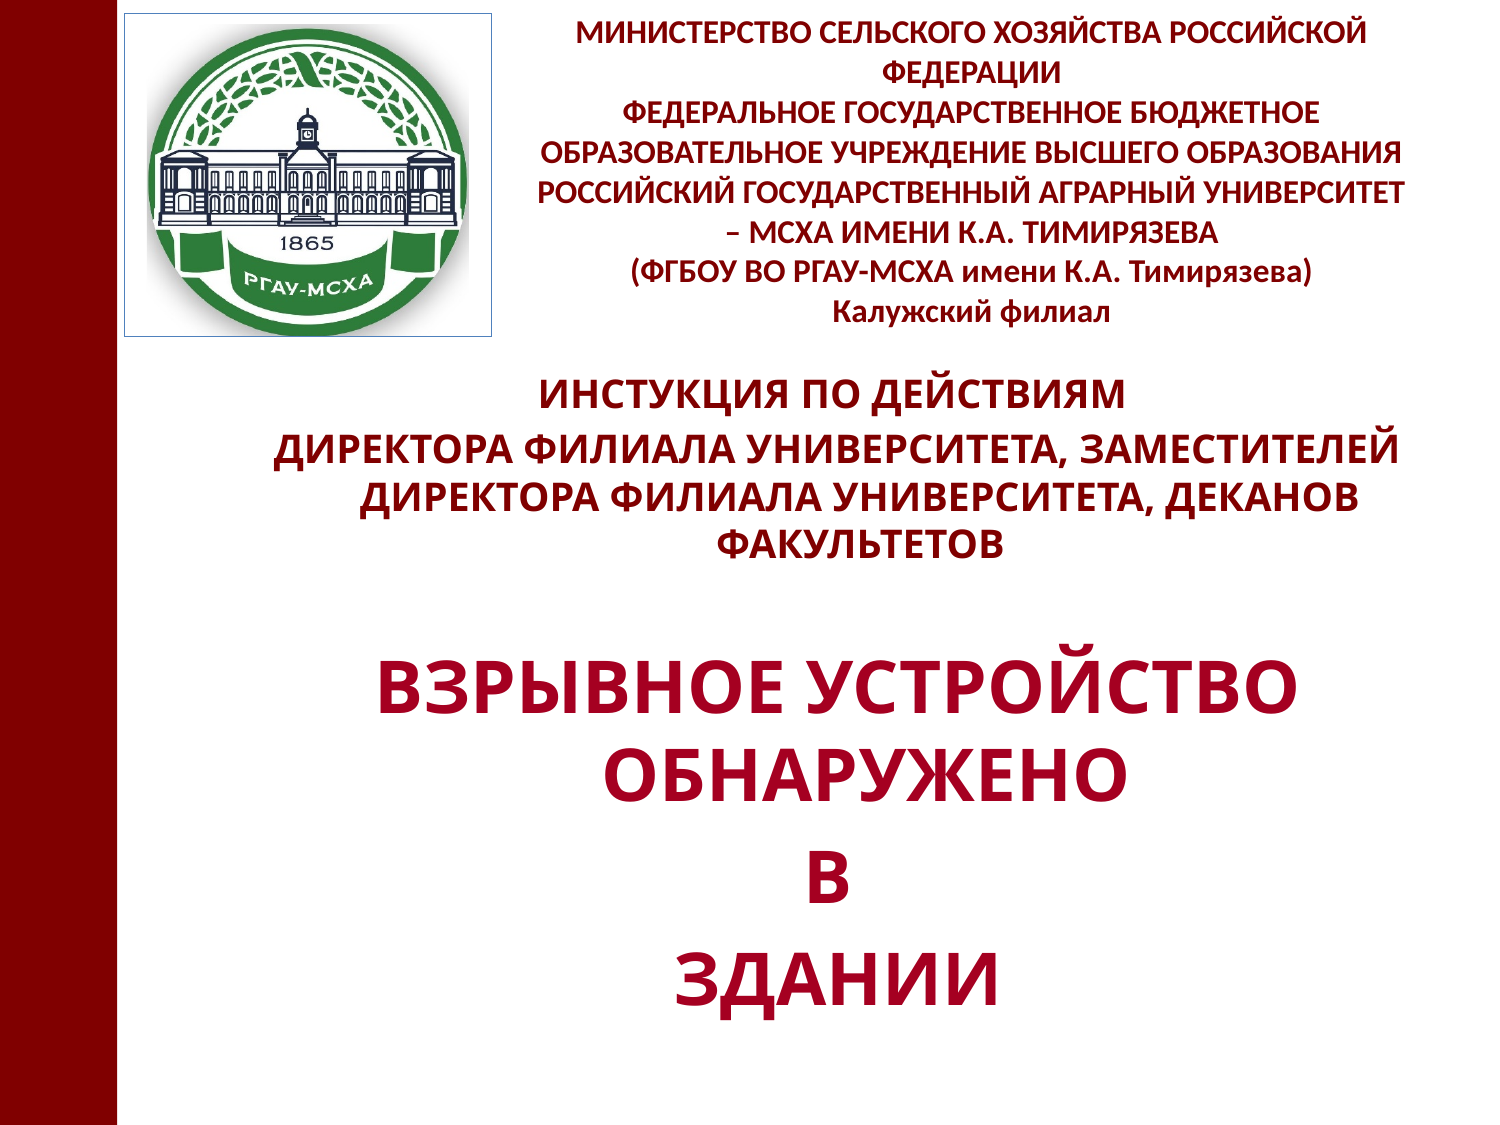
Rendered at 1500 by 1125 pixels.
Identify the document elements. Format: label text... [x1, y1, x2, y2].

picture [146, 23, 470, 337]
text_box ИНСТУКЦИЯ ПО ДЕЙСТВИЯМ директора филиала университета, заместителей директора филиала университета, деканов факультетов [188, 361, 1476, 592]
text_box [124, 13, 492, 337]
text_box [0, 0, 119, 1125]
text_box МИНИСТЕРСТВО СЕЛЬСКОГО ХОЗЯЙСТВА РОССИЙСКОЙ ФЕДЕРАЦИИ ФЕДЕРАЛЬНОЕ ГОСУДАРСТВЕННОЕ БЮДЖЕТНОЕ ОБРАЗОВАТЕЛЬНОЕ УЧРЕЖДЕНИЕ ВЫСШЕГО ОБРАЗОВАНИЯ РОССИЙСКИЙ ГОСУДАРСТВЕННЫЙ АГРАРНЫЙ УНИВЕРСИТЕТ – МСХА ИМЕНИ К.А. ТИМИРЯЗЕВА (ФГБОУ ВО РГАУ-МСХА имени К.А. Тимирязева) Калужский филиал [512, 11, 1432, 361]
text_box ВЗРЫВНОЕ УСТРОЙСТВО ОБНАРУЖЕНО В ЗДАНИИ [193, 633, 1482, 1035]
